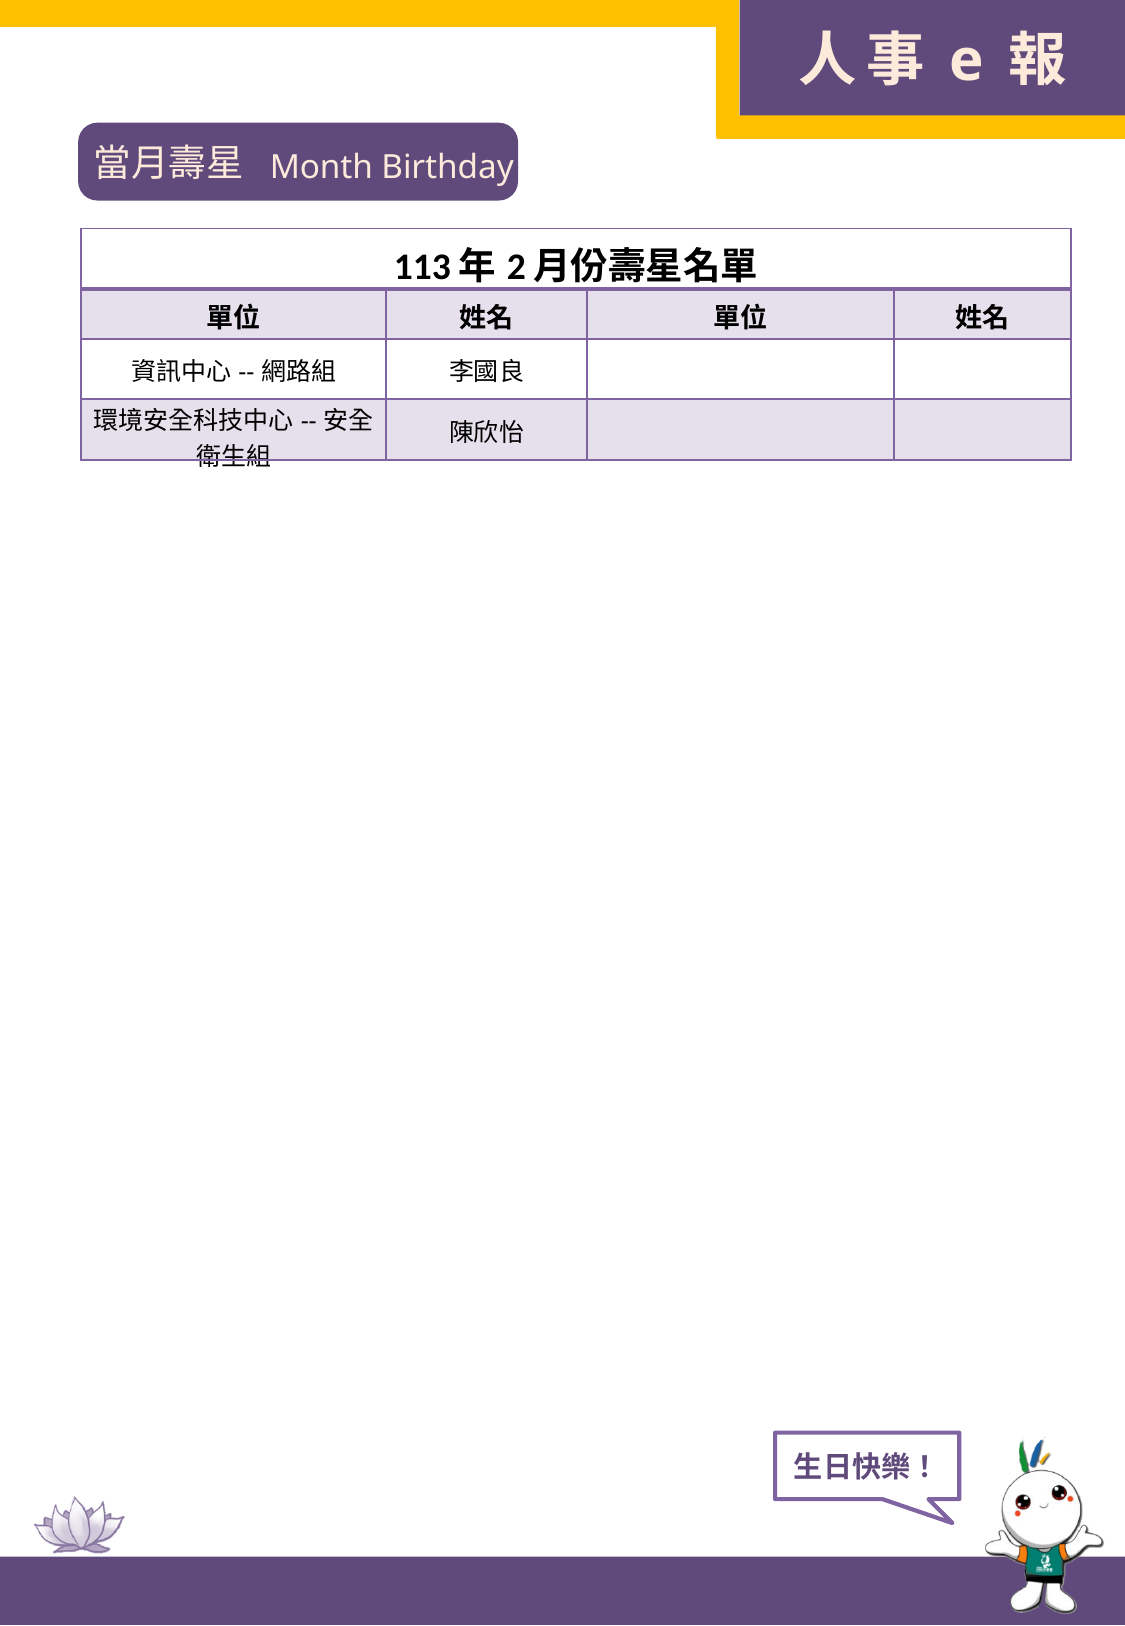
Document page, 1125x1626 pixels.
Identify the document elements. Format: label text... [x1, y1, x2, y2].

table_cell [588, 340, 893, 398]
picture [29, 1493, 128, 1555]
table_cell 陳欣怡 [387, 400, 586, 459]
table_cell 單位 [82, 291, 385, 338]
table_header 113年2月份壽星名單 [82, 229, 1070, 287]
table_cell [588, 400, 893, 459]
table_cell 李國良 [387, 340, 586, 398]
text_box [741, 0, 1125, 113]
table_cell 單位 [588, 291, 893, 338]
table_cell 姓名 [387, 291, 586, 338]
table_cell [895, 400, 1070, 459]
table_cell [895, 340, 1070, 398]
text_box [0, 1555, 1125, 1625]
text_box 人事e報 [783, 15, 1082, 100]
text_box [714, 113, 1125, 141]
table_cell 環境安全科技中心--安全衛生組 [82, 400, 385, 459]
text_box [0, 0, 714, 29]
text_box [714, 0, 741, 138]
text_box Month Birthday [255, 137, 530, 193]
text_box 當月壽星 [79, 131, 259, 192]
table_cell 姓名 [895, 291, 1070, 338]
text_box 生日快樂！ [773, 1430, 962, 1526]
picture [982, 1434, 1107, 1616]
text_box [75, 120, 520, 203]
table_cell 資訊中心--網路組 [82, 340, 385, 398]
